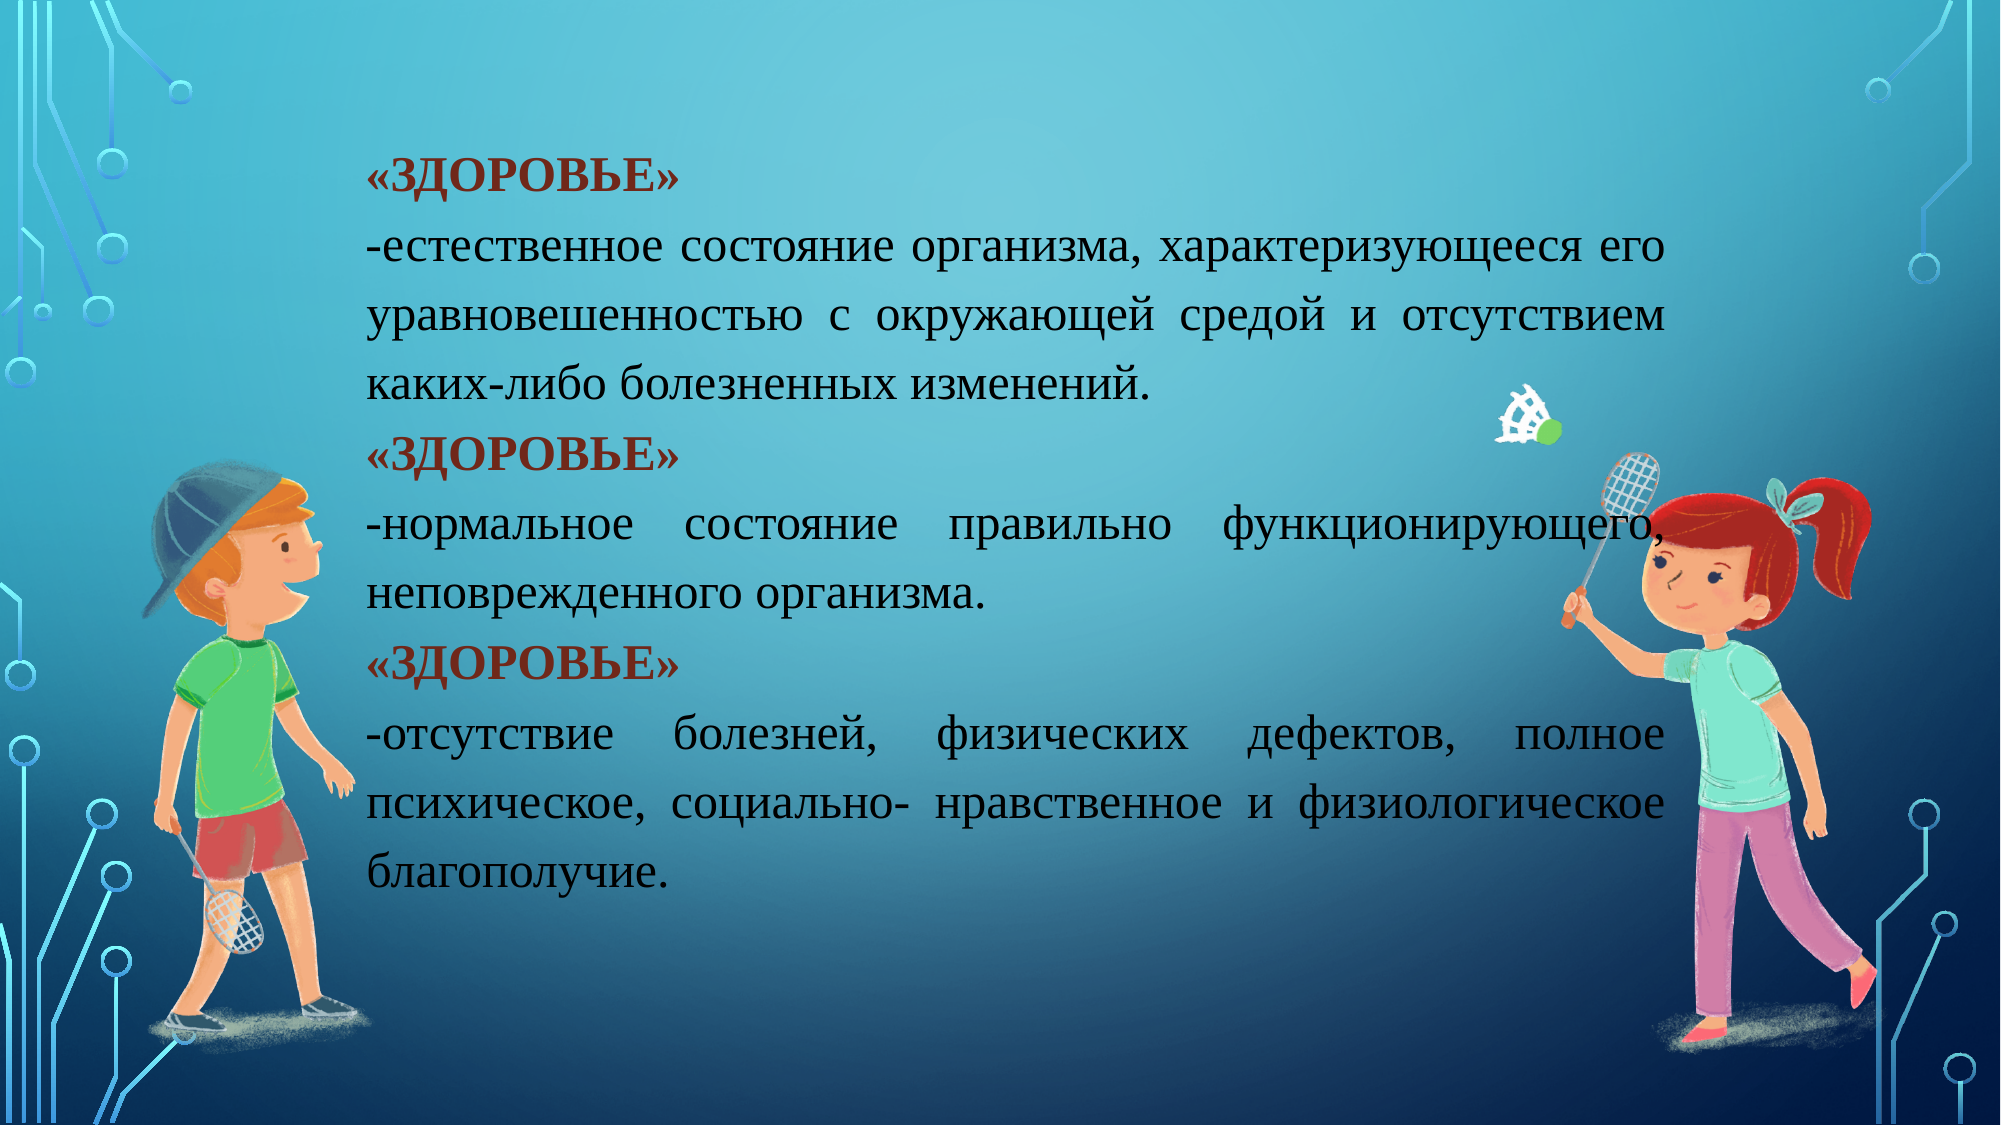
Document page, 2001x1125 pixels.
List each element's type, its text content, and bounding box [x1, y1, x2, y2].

picture [1494, 383, 1890, 1055]
text_box «ЗДОРОВЬЕ» -естественное состояние организма, характеризующееся его уравновешенностью с окружающей средой и отсутствием каких-либо болезненных изменений. «ЗДОРОВЬЕ» -нормальное состояние правильно функционирующего, неповрежденного организма. «ЗДОРОВЬЕ» -отсутствие болезней, физических дефектов, полное психическое, социально- нравственное и физиологическое благополучие. [350, 79, 1682, 905]
picture [134, 457, 375, 1056]
